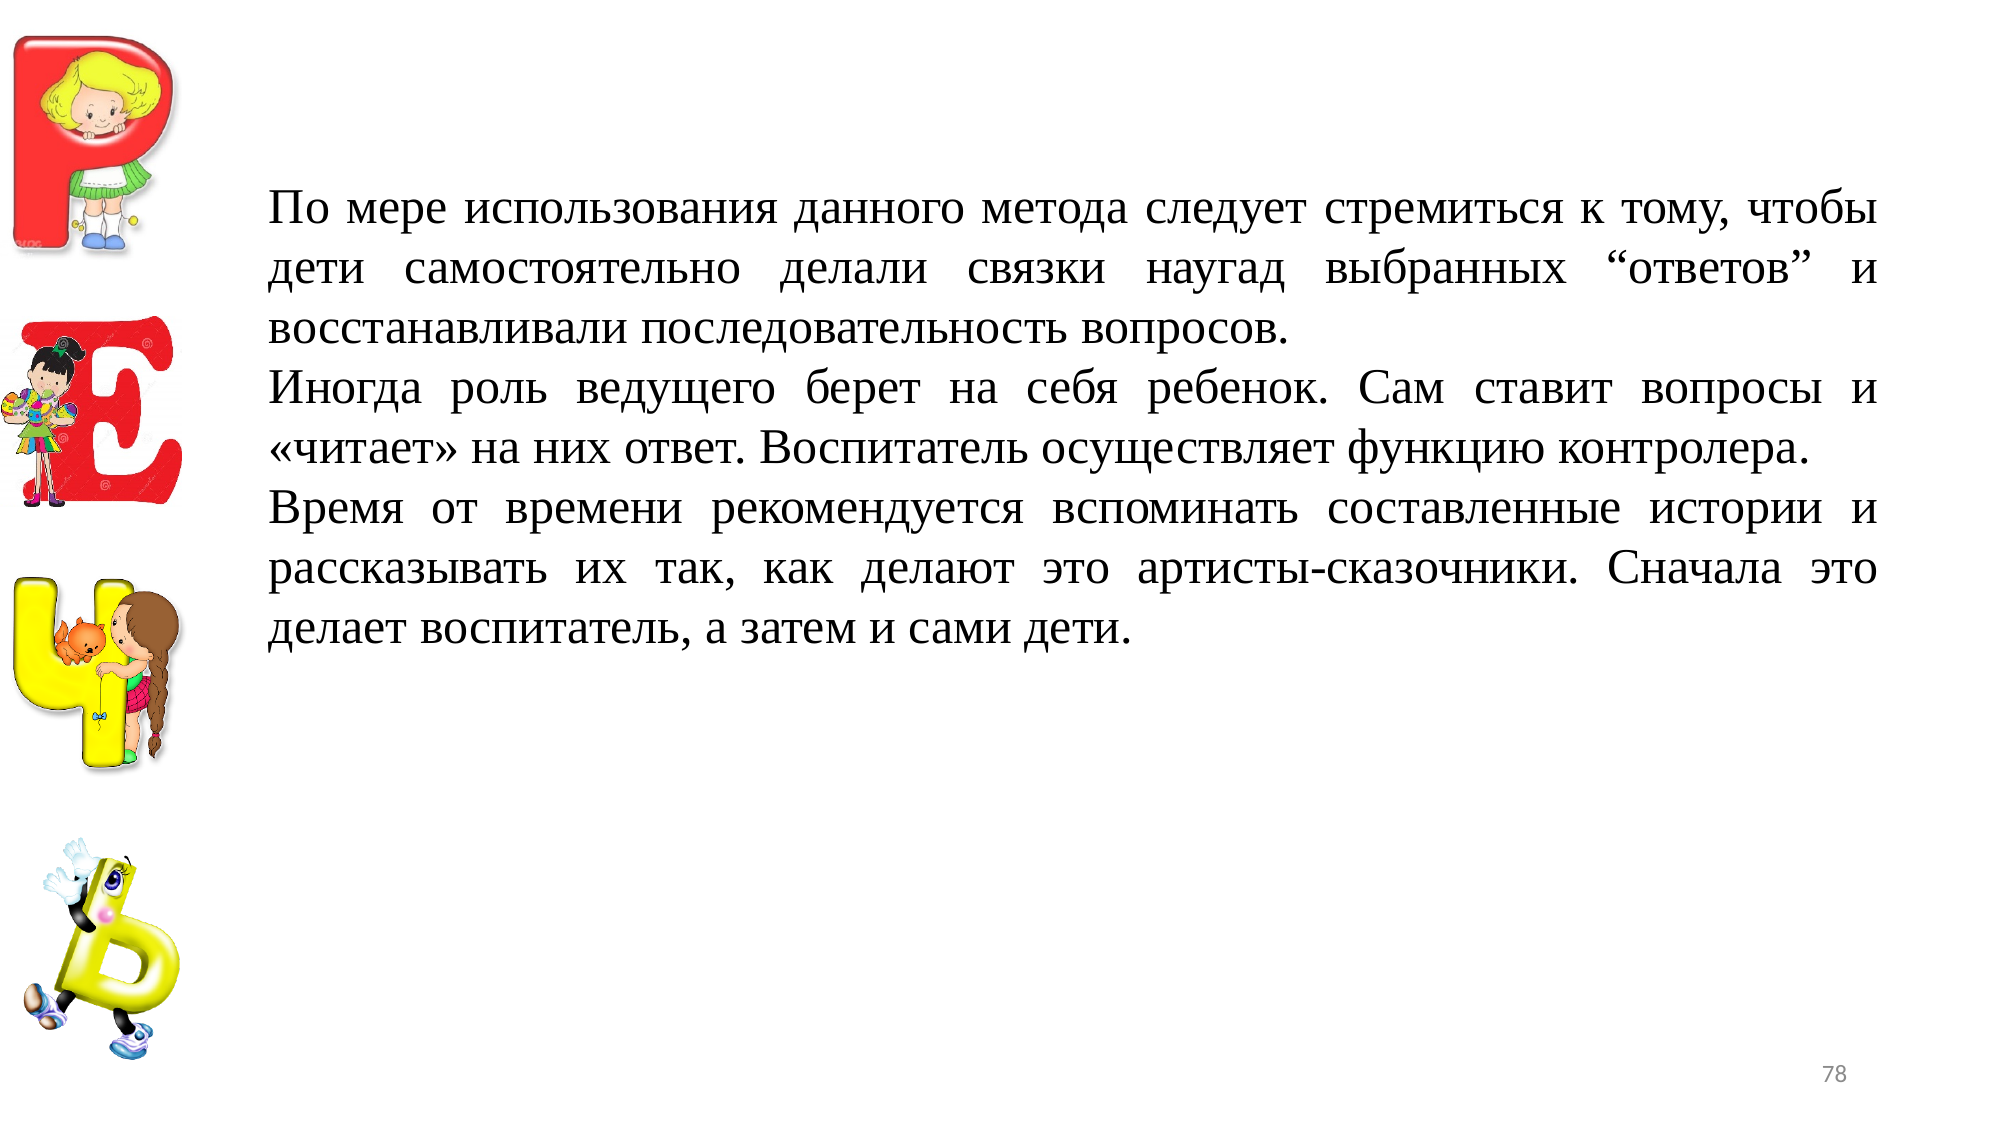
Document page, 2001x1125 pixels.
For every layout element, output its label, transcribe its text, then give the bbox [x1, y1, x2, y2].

picture [0, 561, 190, 778]
slide_number 78 [1412, 1042, 1863, 1103]
picture [0, 18, 182, 262]
picture [0, 316, 182, 507]
text_box По мере использования данного метода следует стремиться к тому, чтобы дети самостоятельно делали связки наугад выбранных “ответов” и восстанавливали последовательность вопросов. Иногда роль ведущего берет на себя ребенок. Сам ставит вопросы и «читает» на них ответ. Воспитатель осуществляет функцию контролера. Время от времени рекомендуется вспоминать составленные истории и рассказывать их так, как делают это артисты-сказочники. Сначала это делает воспитатель, а затем и сами дети. [254, 166, 1894, 661]
picture [0, 832, 190, 1065]
